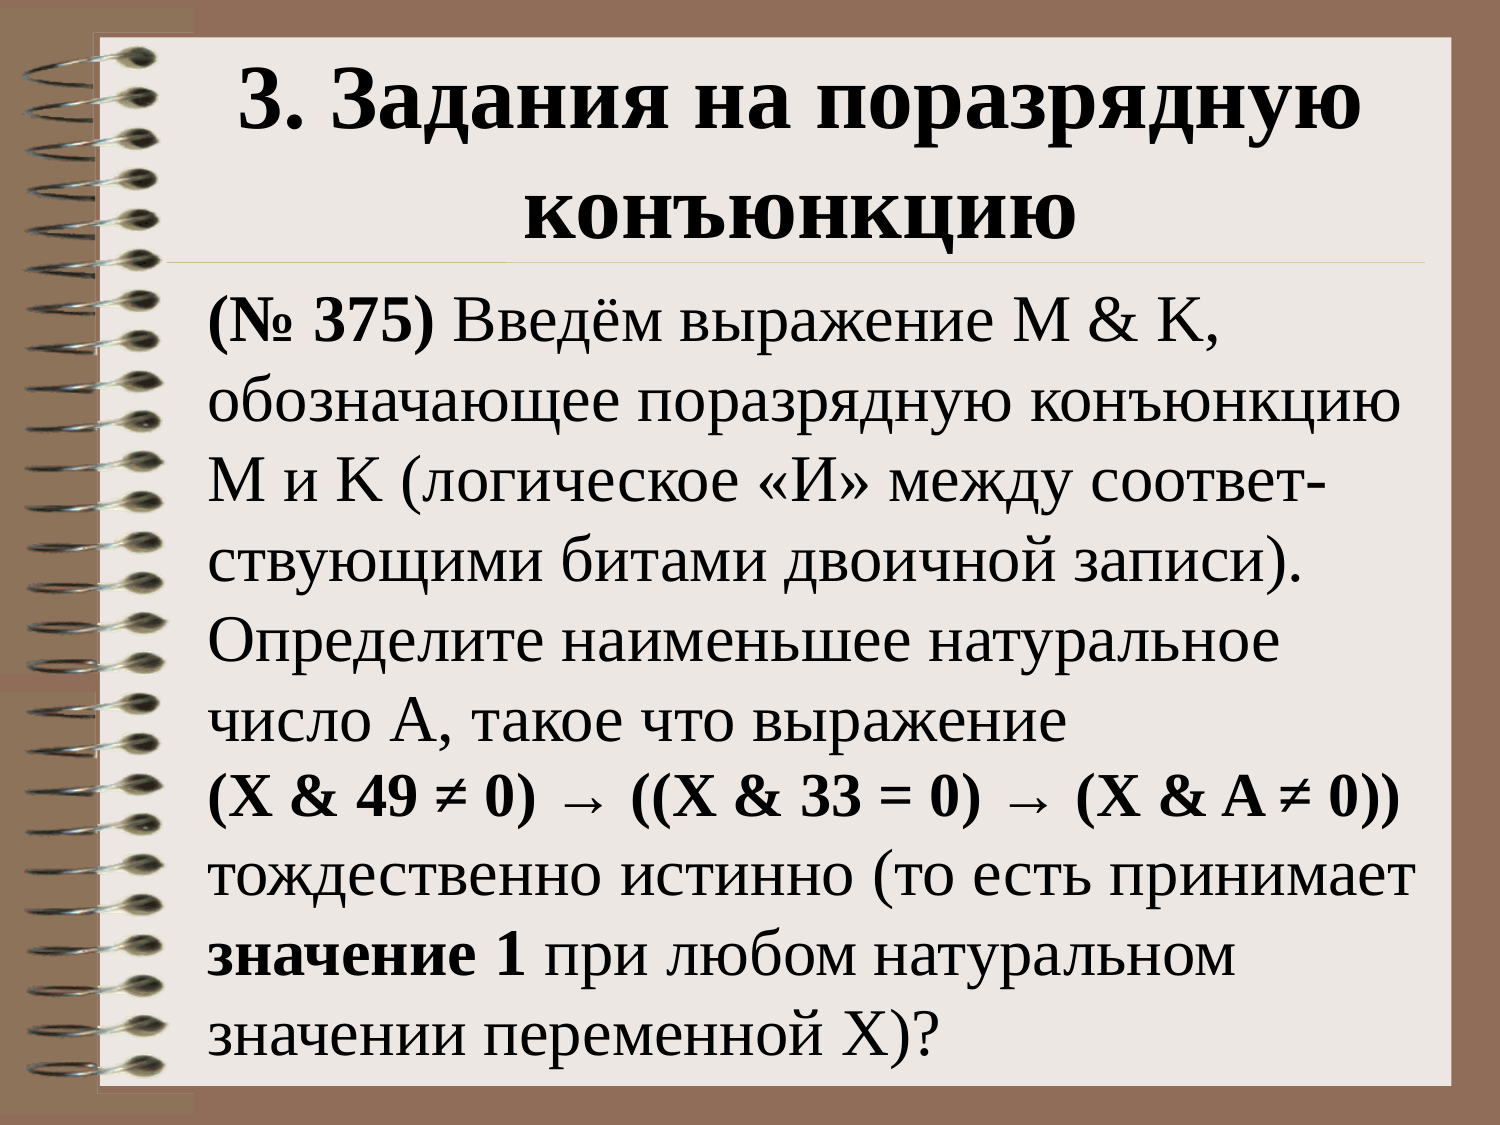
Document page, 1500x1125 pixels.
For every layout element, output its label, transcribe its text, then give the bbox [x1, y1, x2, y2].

text_box 3. Задания на поразрядную конъюнкцию [216, 29, 1386, 265]
picture [0, 8, 194, 674]
picture [0, 692, 194, 1115]
text_box (№ 375) Введём выражение M & K, обозначающее поразрядную конъюнкцию M и K (логическое «И» между соответ-ствующими битами двоичной записи). Определите наименьшее натуральное число A, такое что выражение (X & 49 ≠ 0) → ((X & 33 = 0) → (X & A ≠ 0)) тождественно истинно (то есть принимает значение 1 при любом натуральном значении переменной X)? [192, 267, 1437, 1077]
